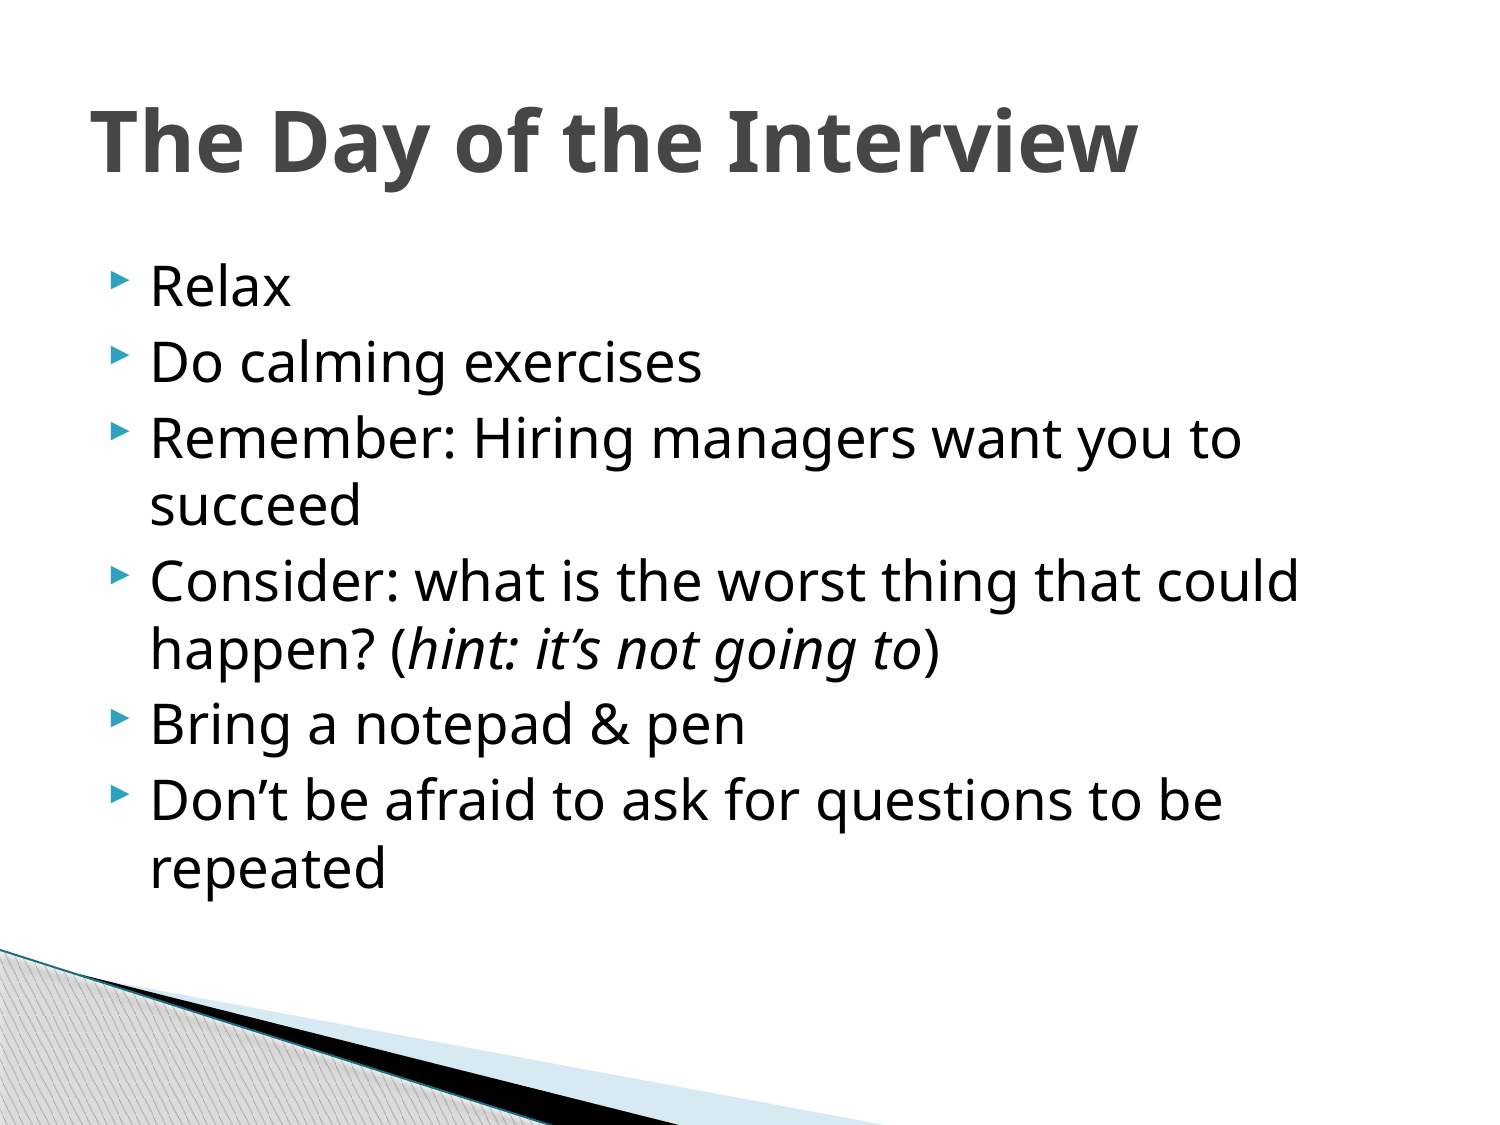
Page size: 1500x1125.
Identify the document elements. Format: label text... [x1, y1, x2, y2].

list Relax Do calming exercises Remember: Hiring managers want you to succeed Consider: what is the worst thing that could happen? (hint: it’s not going to) Bring a notepad & pen Don’t be afraid to ask for questions to be repeated [75, 243, 1425, 986]
title The Day of the Interview [75, 45, 1425, 233]
